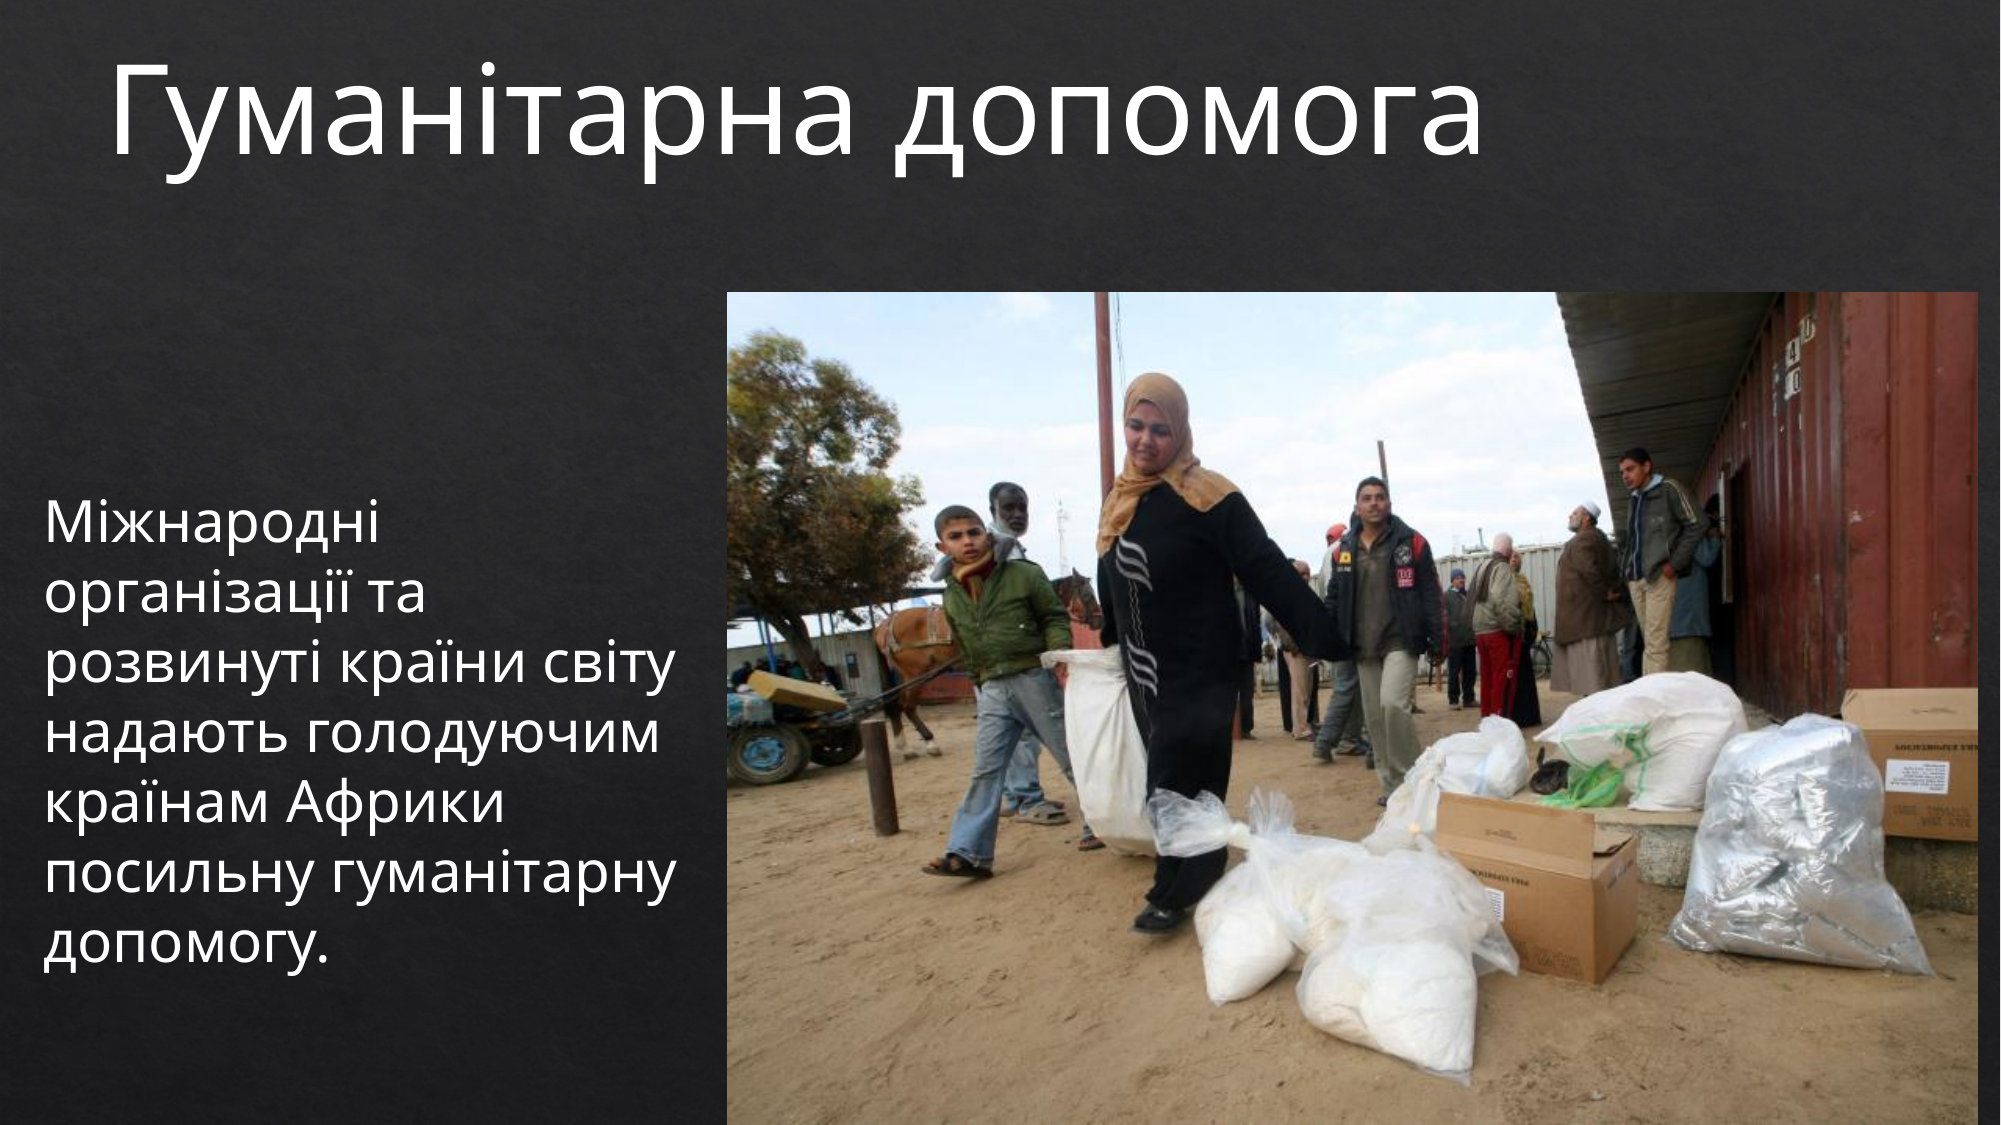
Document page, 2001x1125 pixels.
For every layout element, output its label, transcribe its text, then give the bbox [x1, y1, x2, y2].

text_box Міжнародні організації та розвинуті країни світу надають голодуючим країнам Африки посильну гуманітарну допомогу. [28, 476, 695, 1072]
text_box Гуманітарна допомога [90, 22, 1627, 187]
picture [726, 291, 1978, 1125]
